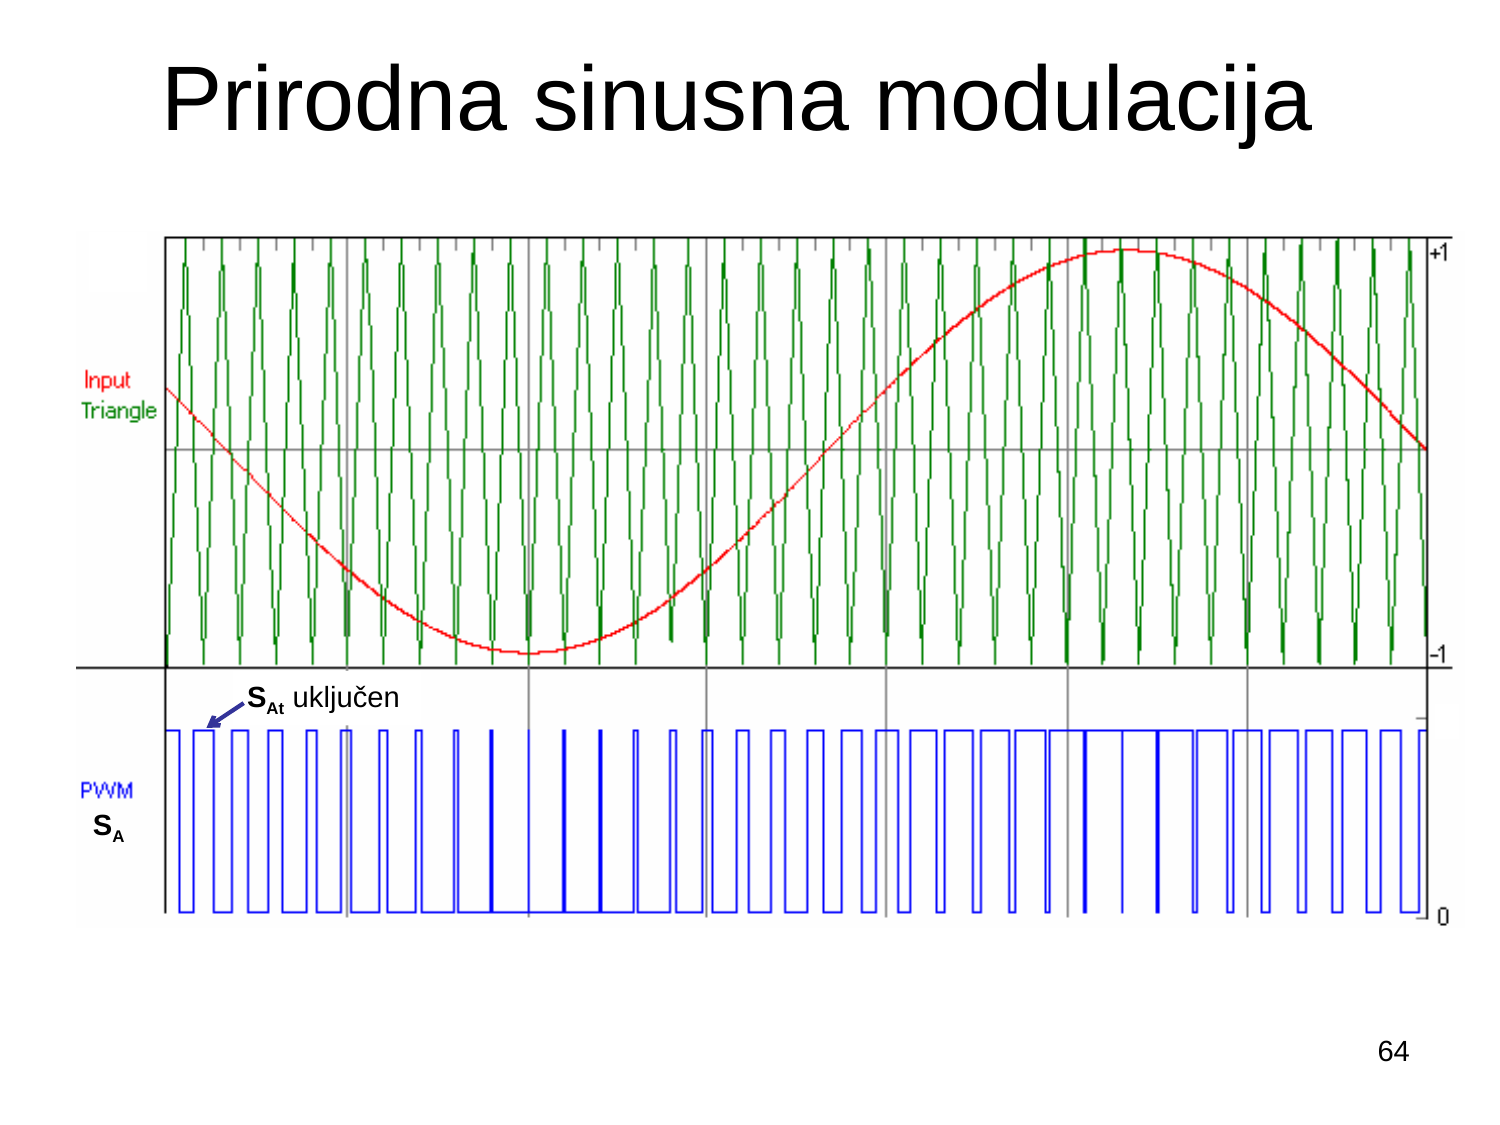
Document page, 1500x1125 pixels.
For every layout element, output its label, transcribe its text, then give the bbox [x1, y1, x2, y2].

slide_number 64 [1074, 1024, 1426, 1103]
title Prirodna sinusna modulacija [100, 0, 1376, 188]
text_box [206, 702, 244, 729]
picture [76, 231, 1466, 929]
